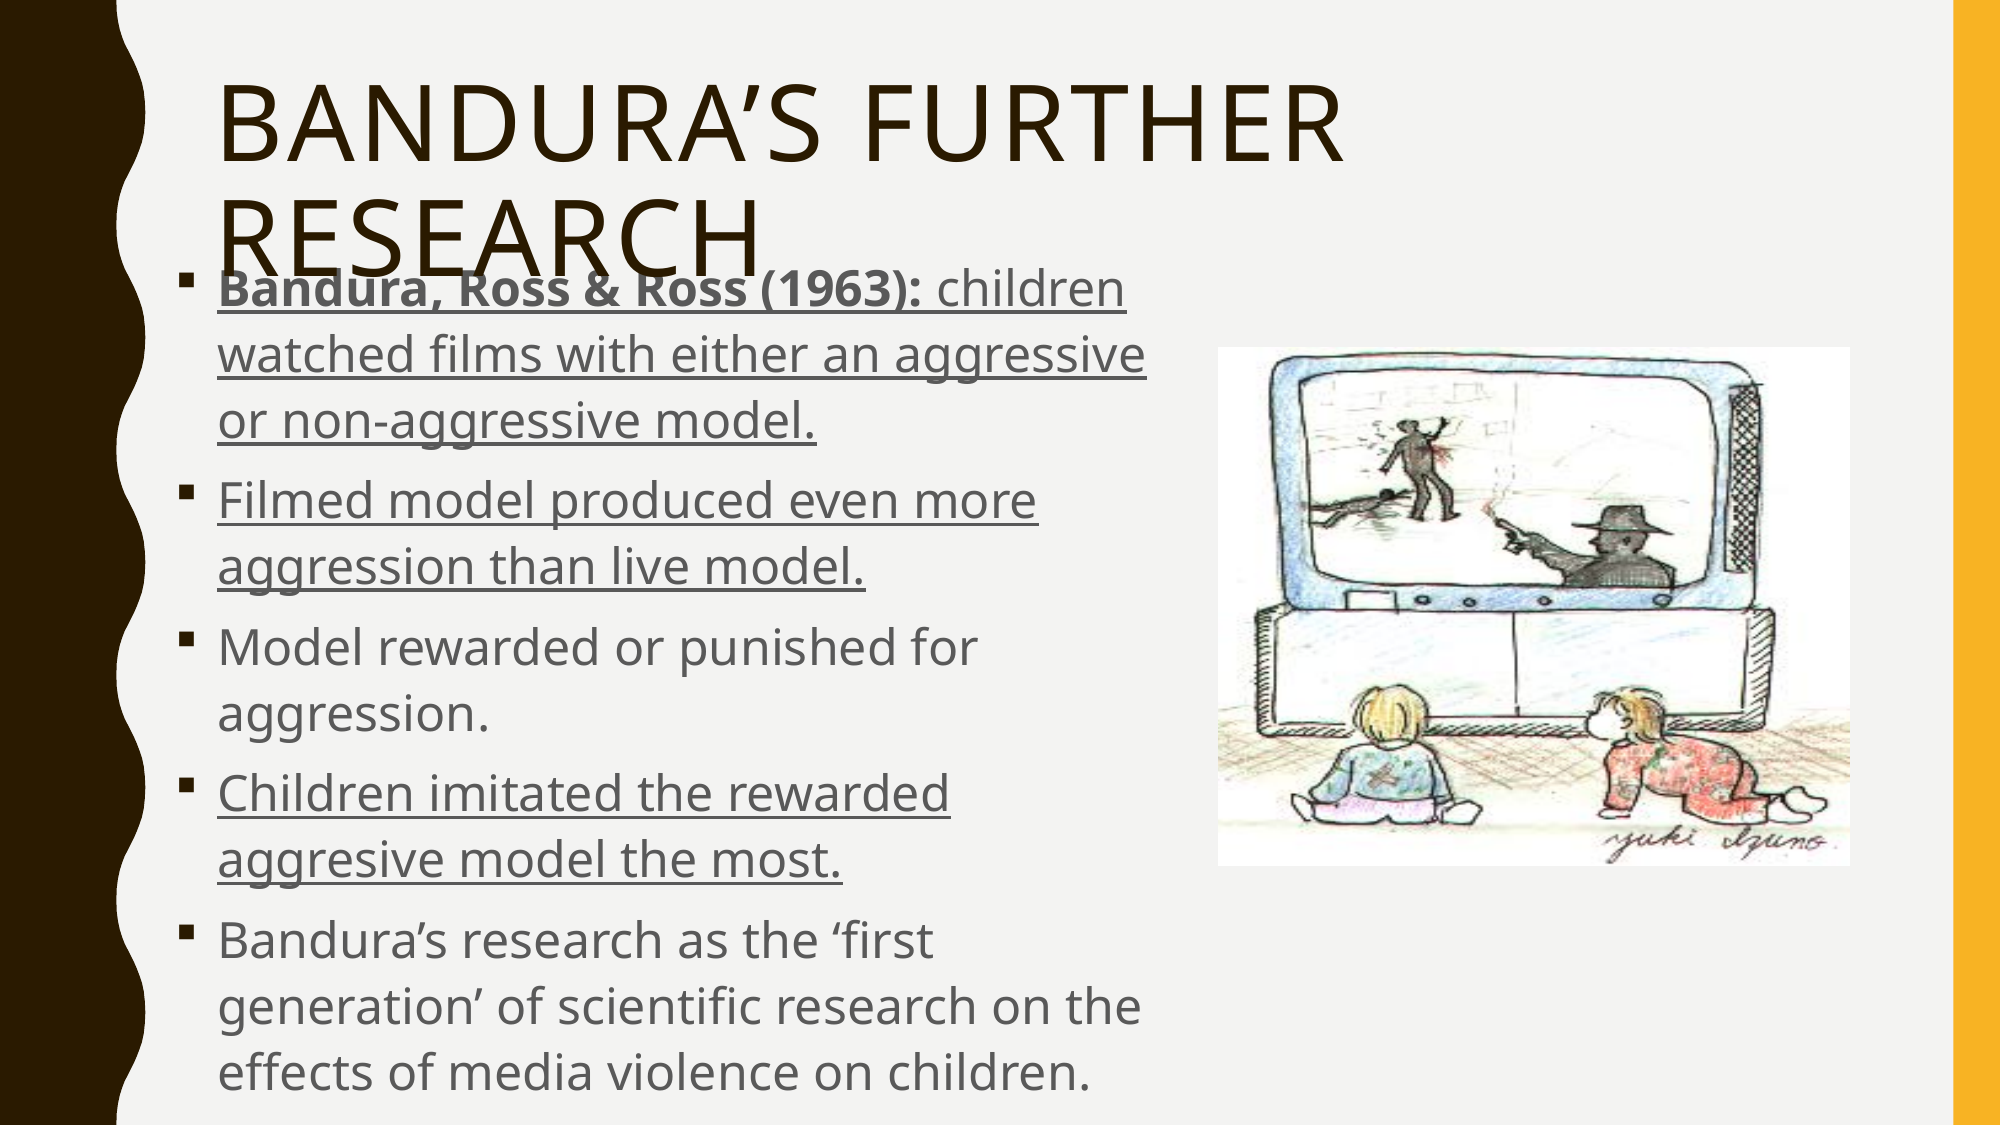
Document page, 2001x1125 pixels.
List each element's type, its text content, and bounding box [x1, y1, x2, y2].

list Bandura, Ross & Ross (1963): children watched films with either an aggressive or non-aggressive model. Filmed model produced even more aggression than live model. Model rewarded or punished for aggression. Children imitated the rewarded aggresive model the most. Bandura’s research as the ‘first generation’ of scientific research on the effects of media violence on children. [142, 242, 1205, 986]
title Bandura’s further research [199, 62, 1875, 243]
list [1218, 347, 1850, 866]
